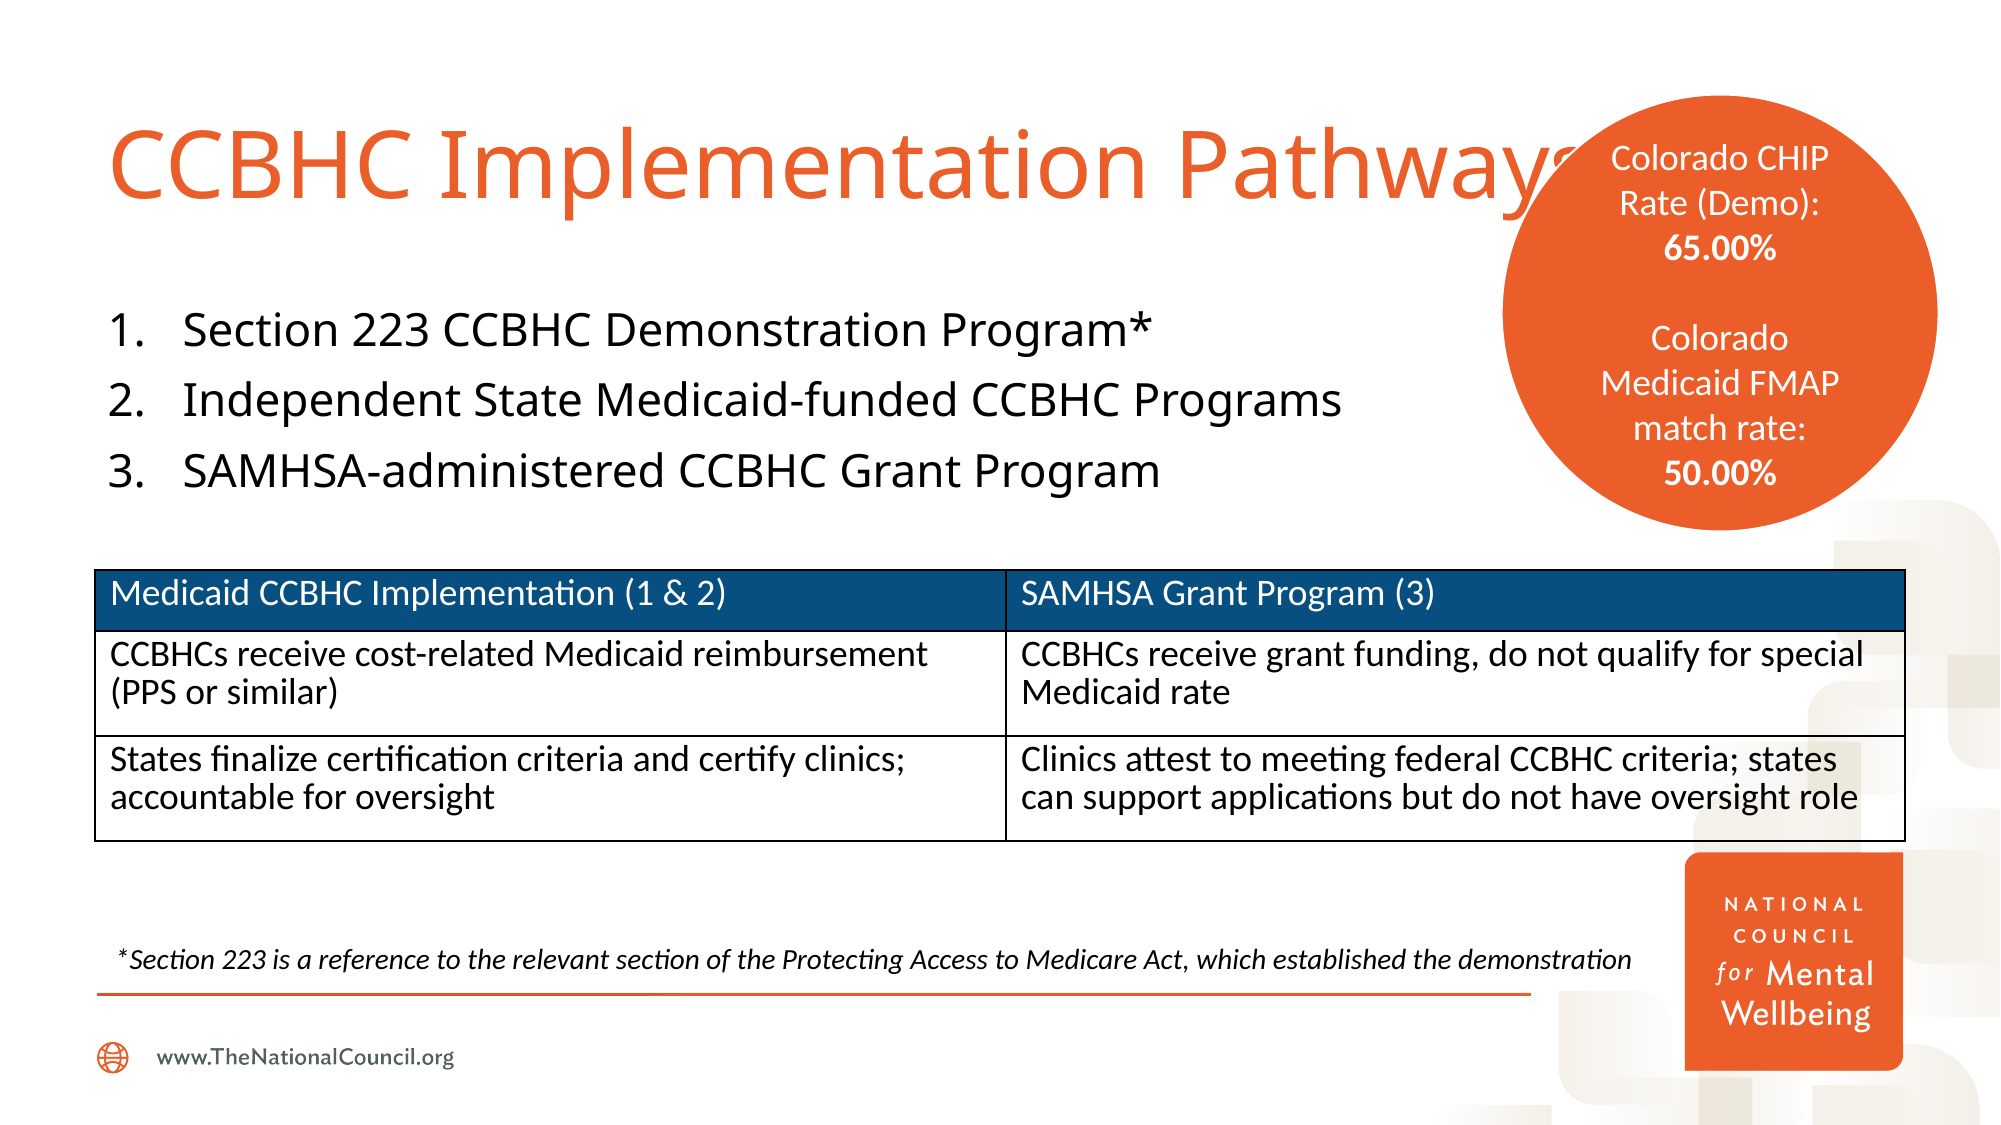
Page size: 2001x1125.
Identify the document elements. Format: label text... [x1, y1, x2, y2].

table_cell States finalize certification criteria and certify clinics; accountable for oversight [96, 737, 1005, 840]
table_cell CCBHCs receive grant funding, do not qualify for special Medicaid rate [1007, 632, 1904, 735]
table_header SAMHSA Grant Program (3) [1007, 571, 1904, 630]
text_box Colorado CHIP Rate (Demo): 65.00% Colorado Medicaid FMAP match rate: 50.00% [1500, 93, 1940, 533]
table_cell Clinics attest to meeting federal CCBHC criteria; states can support applications but do not have oversight role [1007, 737, 1904, 840]
picture [0, 0, 2000, 1125]
table_header Medicaid CCBHC Implementation (1 & 2) [96, 571, 1005, 630]
title CCBHC Implementation Pathways [92, 59, 1908, 278]
list Section 223 CCBHC Demonstration Program* Independent State Medicaid-funded CCBHC Programs SAMHSA-administered CCBHC Grant Program [92, 299, 1908, 959]
table_cell CCBHCs receive cost-related Medicaid reimbursement (PPS or similar) [96, 632, 1005, 735]
text_box *Section 223 is a reference to the relevant section of the Protecting Access to Medicare Act, which established the demonstration [100, 932, 1649, 983]
